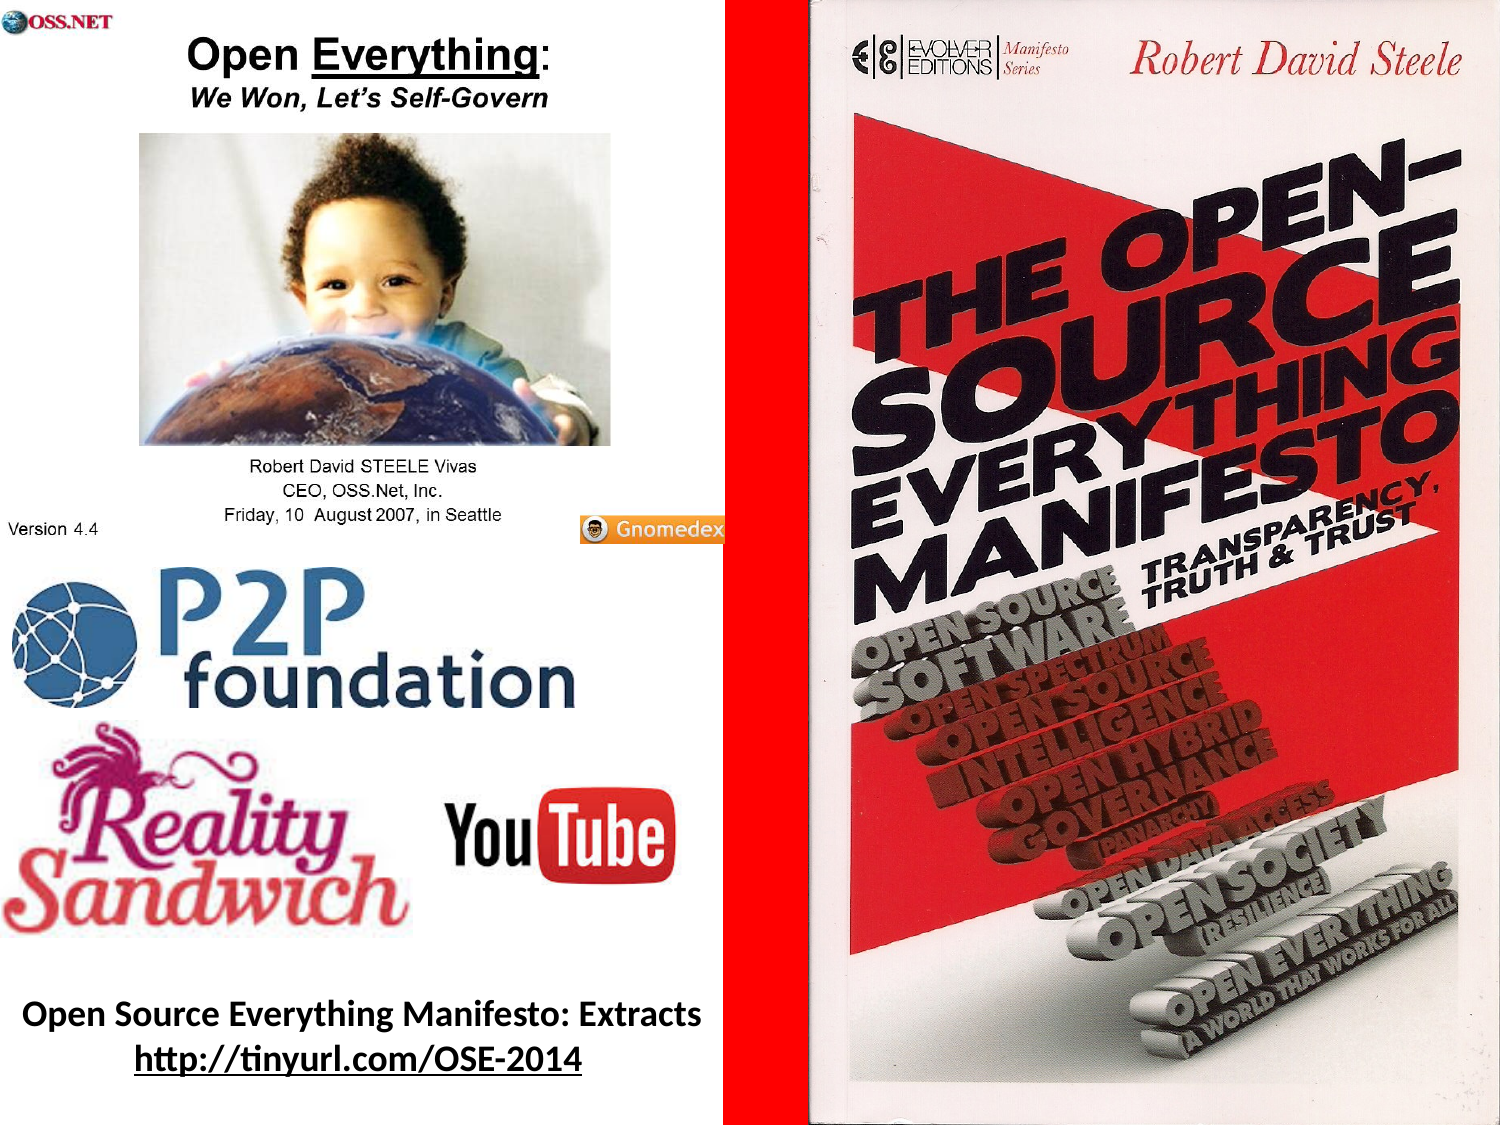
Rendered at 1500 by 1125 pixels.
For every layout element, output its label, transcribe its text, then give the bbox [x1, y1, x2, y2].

picture [12, 567, 576, 709]
picture [808, 0, 1500, 1125]
picture [0, 719, 738, 947]
text_box Open Source Everything Manifesto: Extracts http://tinyurl.com/OSE-2014 [0, 981, 725, 1087]
picture [0, 0, 726, 544]
text_box [723, 0, 806, 1125]
